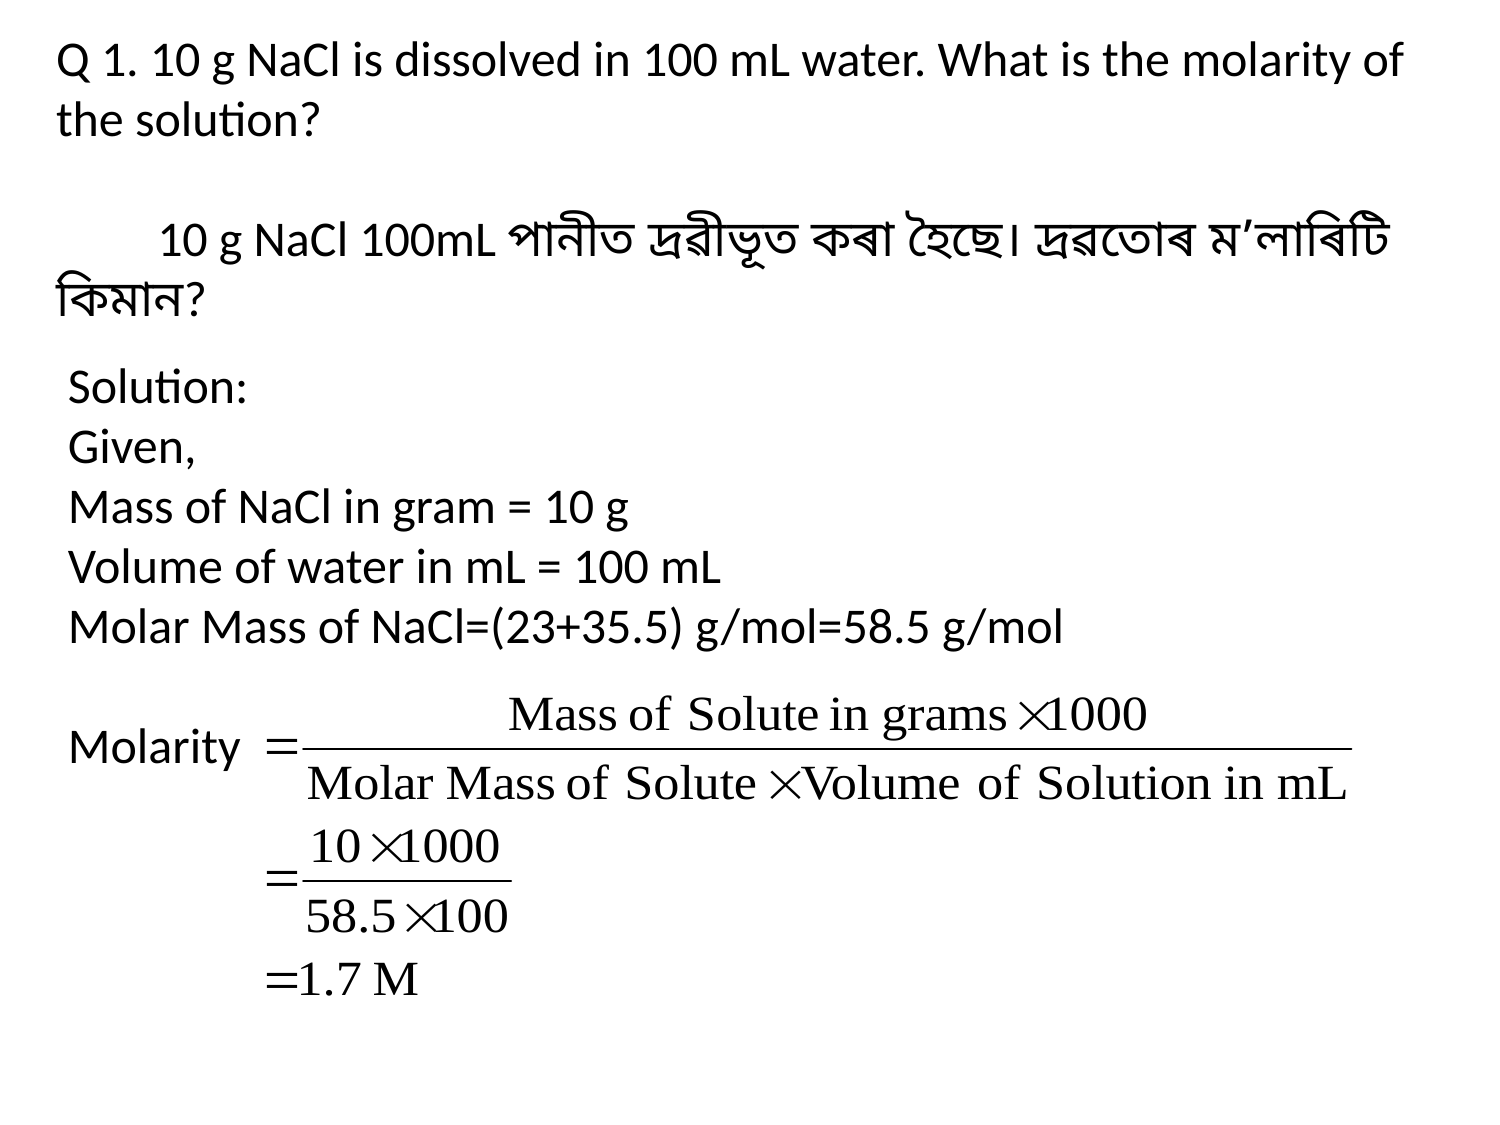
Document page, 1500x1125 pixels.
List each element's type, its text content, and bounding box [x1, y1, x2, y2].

text_box Q 1. 10 g NaCl is dissolved in 100 mL water. What is the molarity of the solution? 10 g NaCl 100mL পানীত দ্রৱীভূত কৰা হৈছে। দ্রৱতোৰ ম’লাৰিটি কিমান? [41, 19, 1424, 334]
text_box Solution: Given, Mass of NaCl in gram = 10 g Volume of water in mL = 100 mL Molar Mass of NaCl=(23+35.5) g/mol=58.5 g/mol Molarity [53, 346, 1400, 781]
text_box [253, 680, 1365, 1005]
